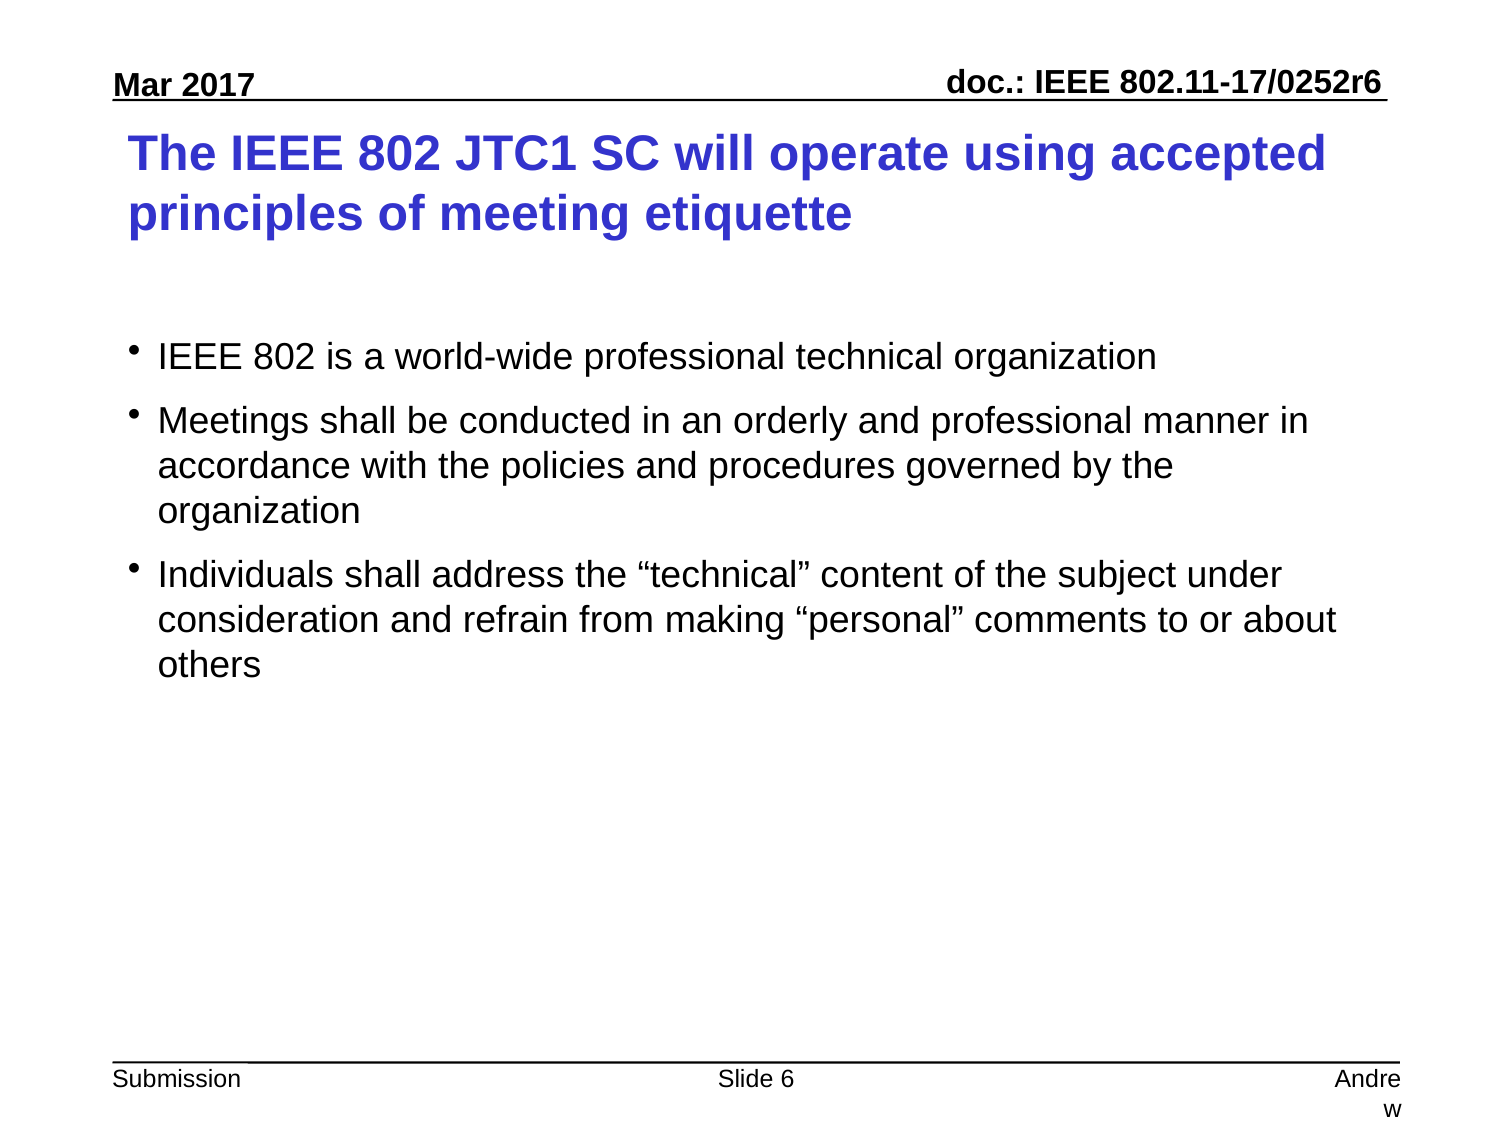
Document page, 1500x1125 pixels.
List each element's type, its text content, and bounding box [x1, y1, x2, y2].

title The IEEE 802 JTC1 SC will operate using accepted principles of meeting etiquette [112, 112, 1388, 288]
list IEEE 802 is a world-wide professional technical organization Meetings shall be conducted in an orderly and professional manner in accordance with the policies and procedures governed by the organization Individuals shall address the “technical” content of the subject under consideration and refrain from making “personal” comments to or about others [112, 324, 1388, 1000]
footer Andrew Myles, Cisco [1320, 1061, 1402, 1093]
slide_number Slide 6 [709, 1061, 803, 1093]
